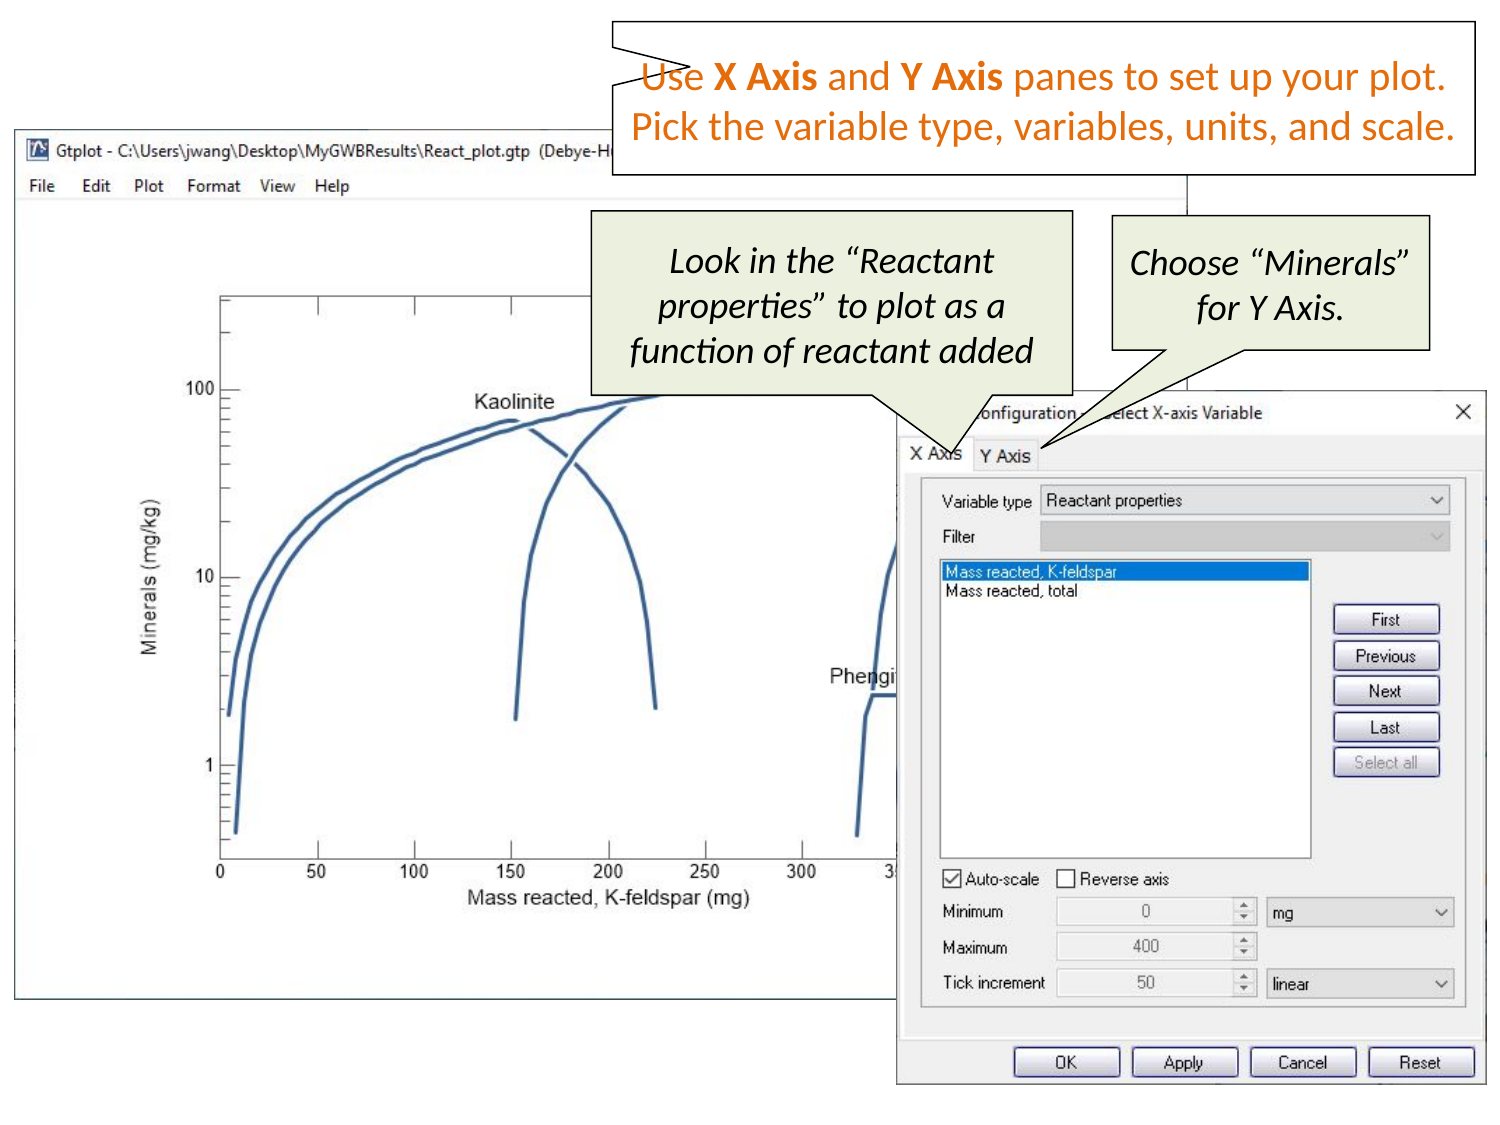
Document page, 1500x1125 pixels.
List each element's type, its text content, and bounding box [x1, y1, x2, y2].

text_box Choose “Minerals” for Y Axis. [1191, 215, 1430, 376]
text_box Use X Axis and Y Axis panes to set up your plot. Pick the variable type, variables, units, and scale. [612, 21, 1476, 175]
picture [13, 129, 1487, 1086]
